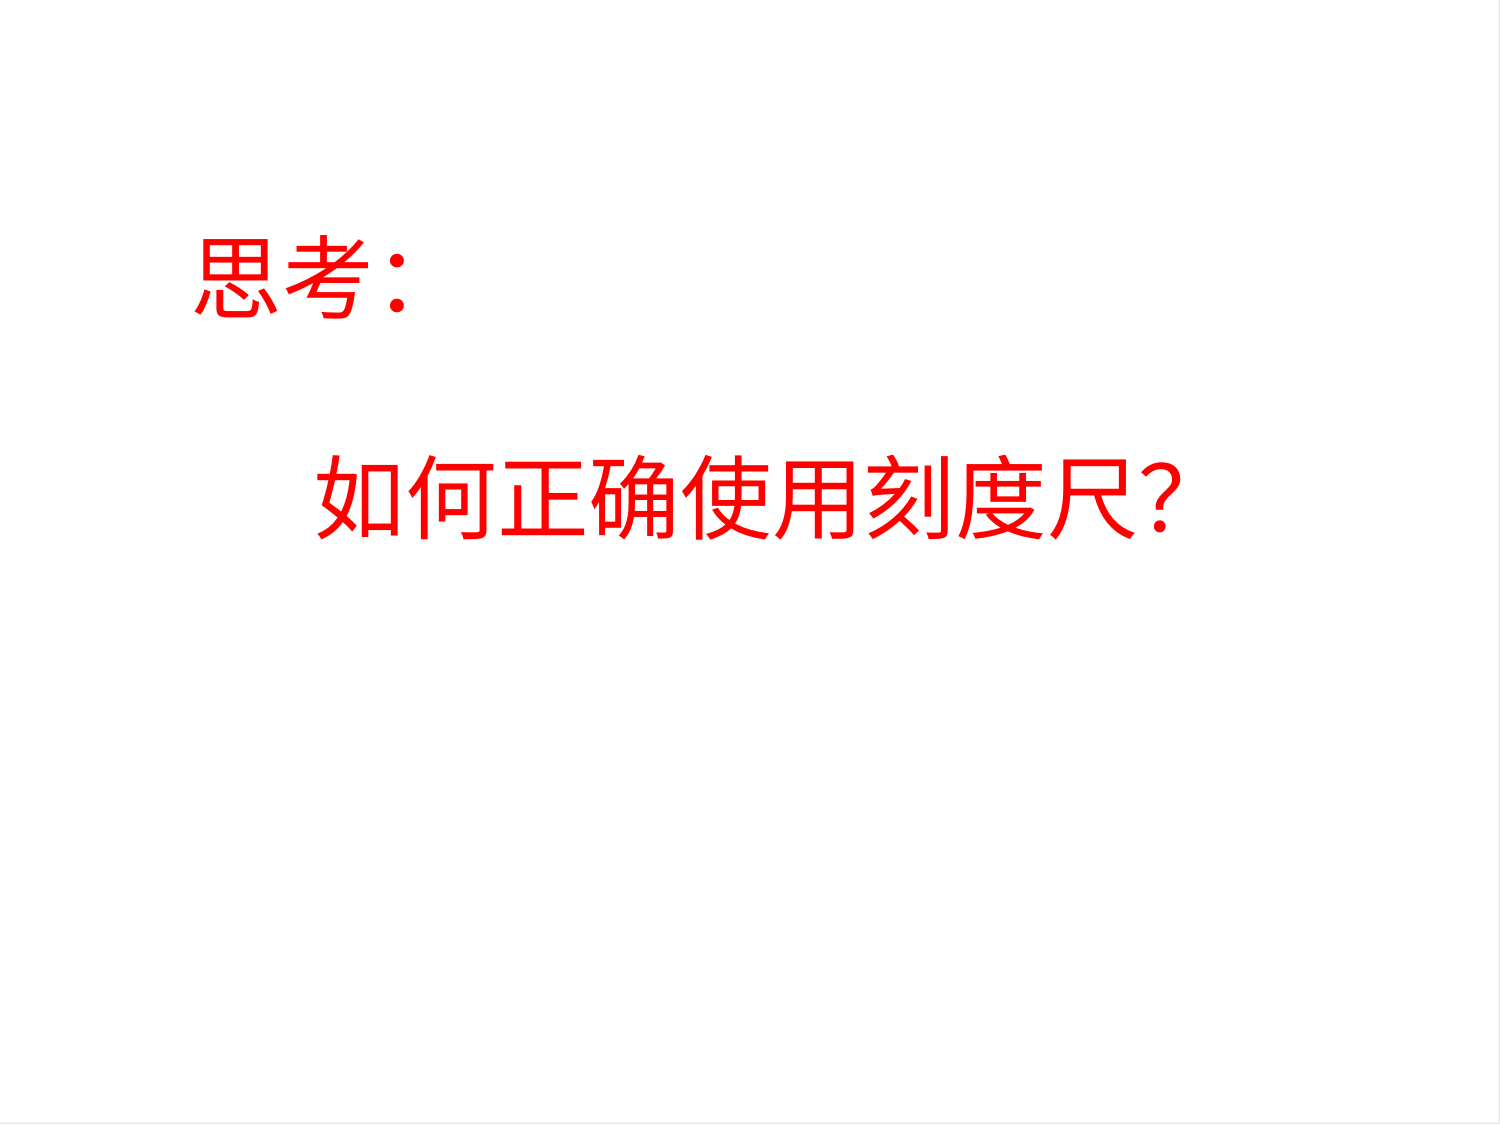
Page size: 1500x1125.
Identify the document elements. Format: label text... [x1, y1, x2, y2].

title 思考： 如何正确使用刻度尺？ [175, 188, 1304, 559]
